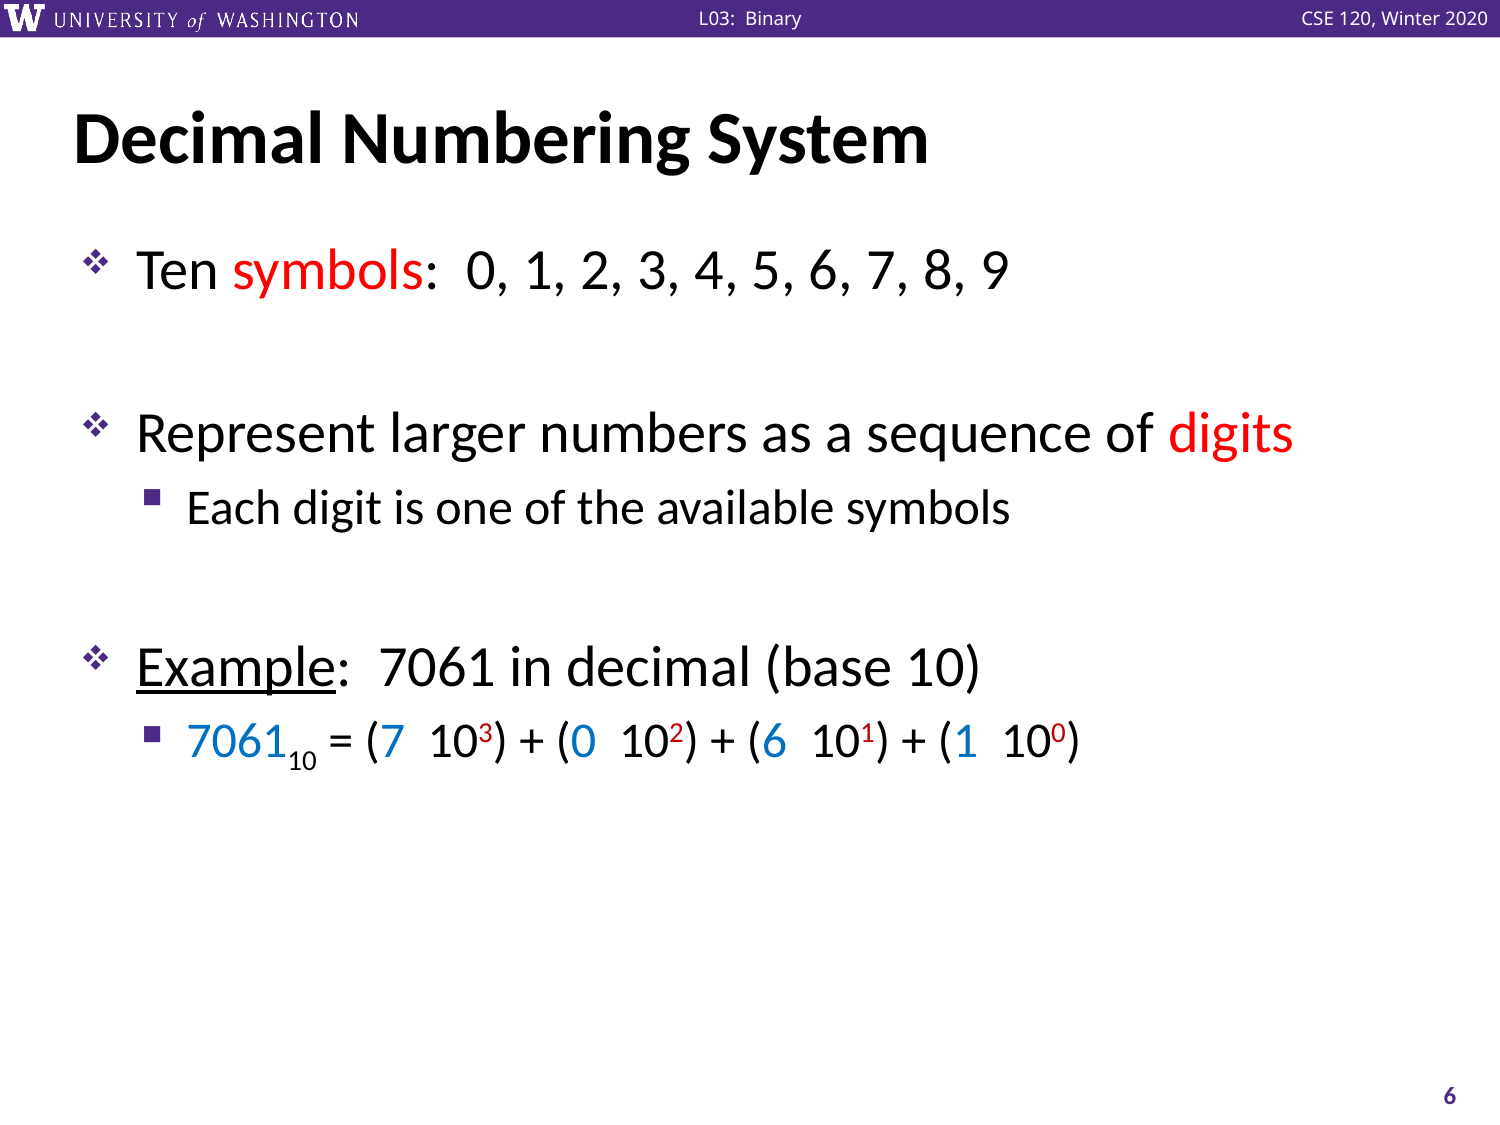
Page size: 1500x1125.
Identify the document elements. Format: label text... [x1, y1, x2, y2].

slide_number 6 [1400, 1065, 1500, 1125]
title Decimal Numbering System [58, 71, 1438, 197]
picture [4, 4, 358, 32]
